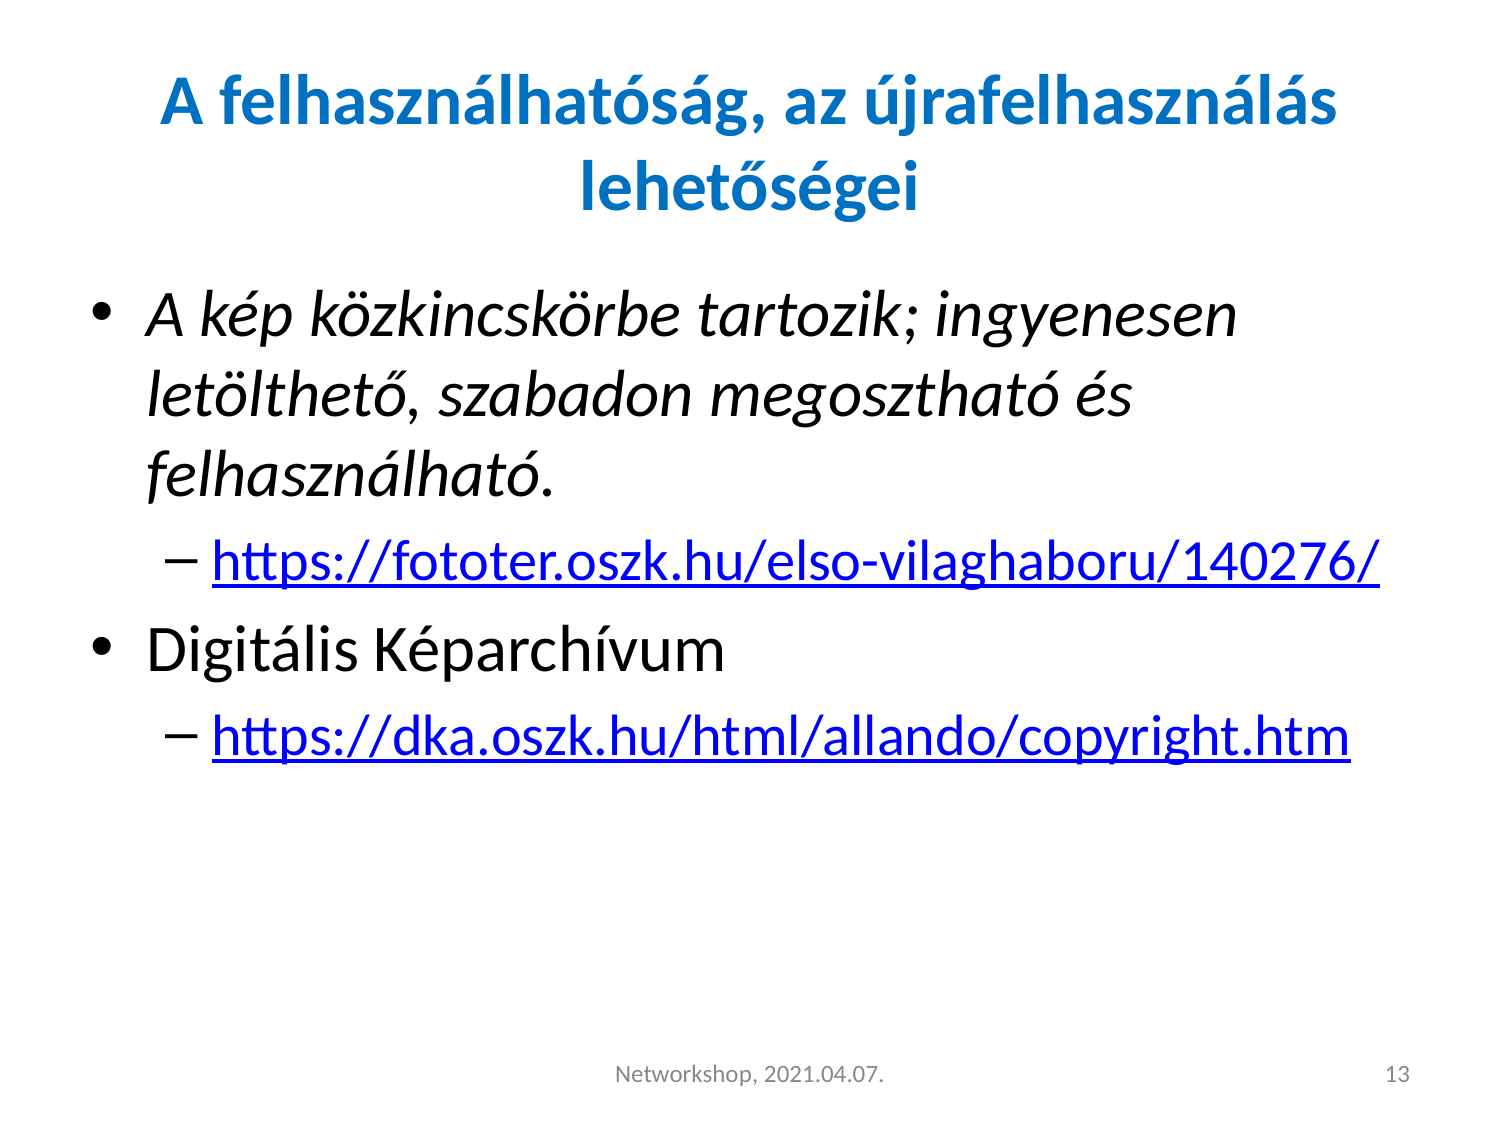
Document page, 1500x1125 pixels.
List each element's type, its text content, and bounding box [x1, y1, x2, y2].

title A felhasználhatóság, az újrafelhasználás lehetőségei [75, 45, 1425, 233]
footer Networkshop, 2021.04.07. [512, 1042, 988, 1103]
list A kép közkincskörbe tartozik; ingyenesen letölthető, szabadon megosztható és felhasználható. https://fototer.oszk.hu/elso-vilaghaboru/140276/ Digitális Képarchívum https://dka.oszk.hu/html/allando/copyright.htm [75, 262, 1425, 1005]
slide_number ‹#› [1074, 1042, 1425, 1103]
